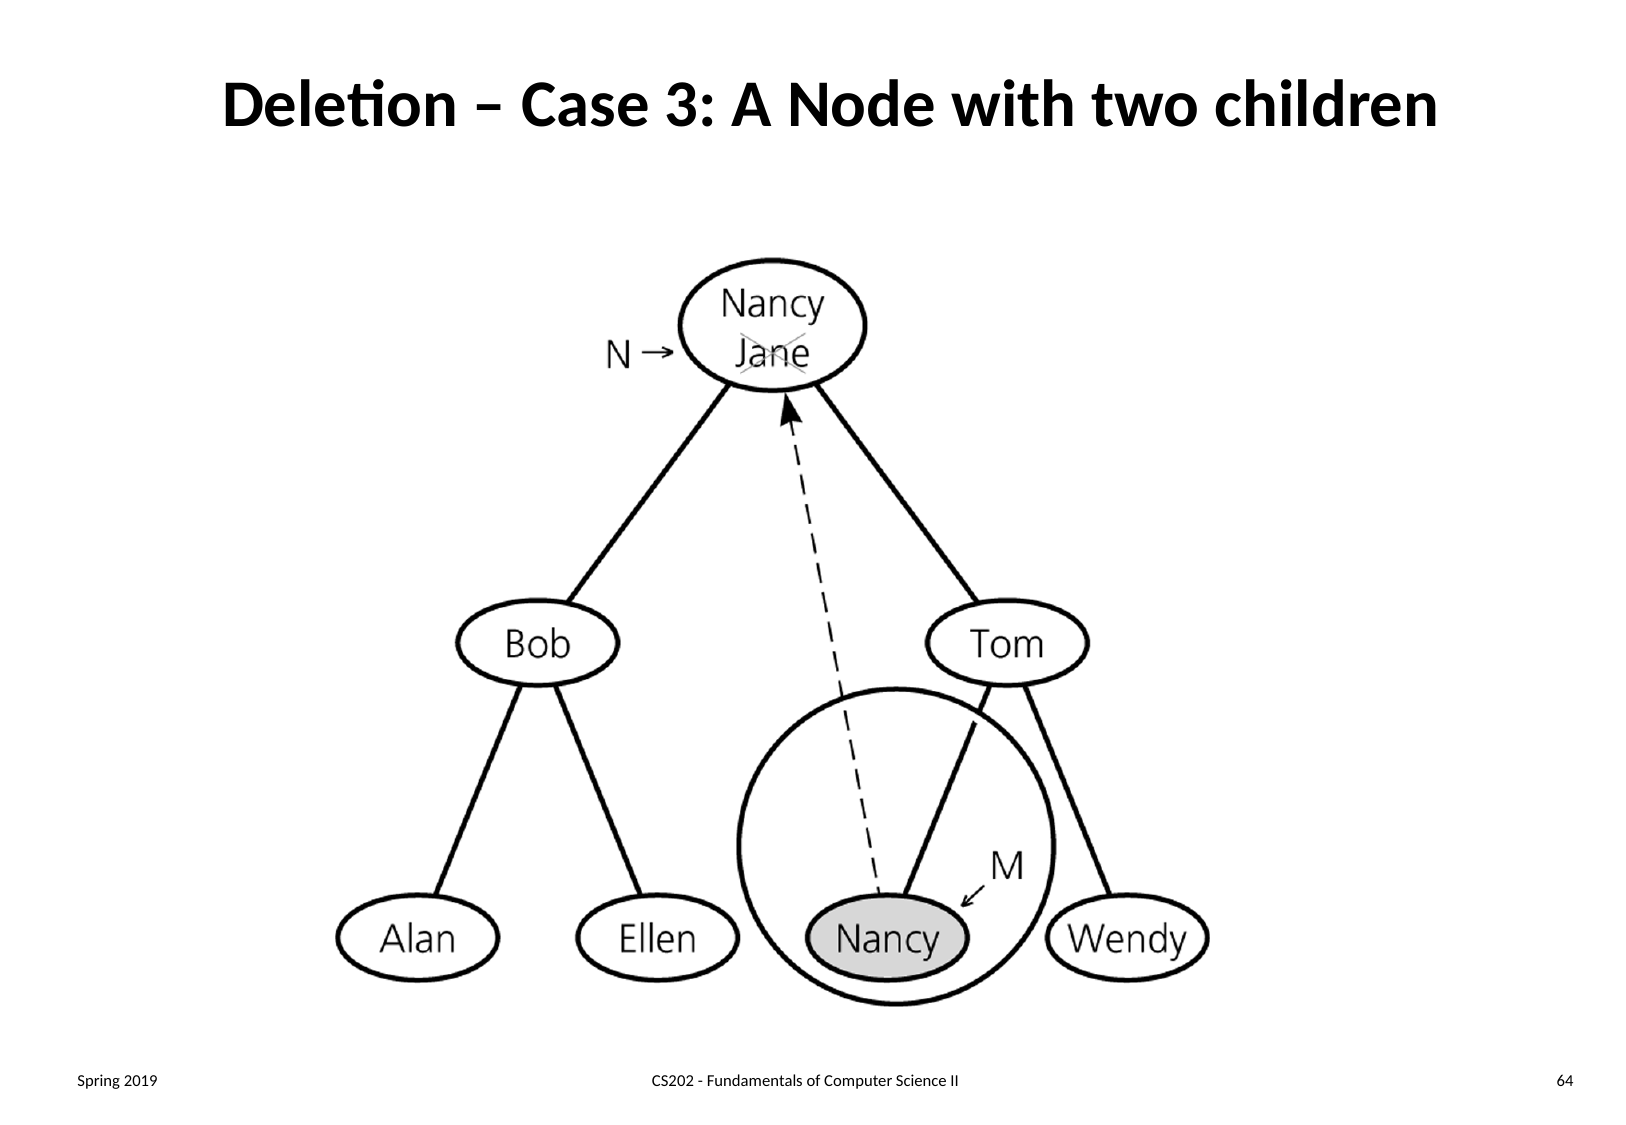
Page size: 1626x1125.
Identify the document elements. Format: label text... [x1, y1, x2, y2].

slide_number Spring 2019 [62, 1062, 401, 1100]
picture [324, 249, 1226, 1018]
title Deletion – Case 3: A Node with two children [62, 24, 1600, 175]
footer CS202 - Fundamentals of Computer Science II [501, 1062, 1111, 1100]
slide_number 64 [1250, 1062, 1589, 1100]
